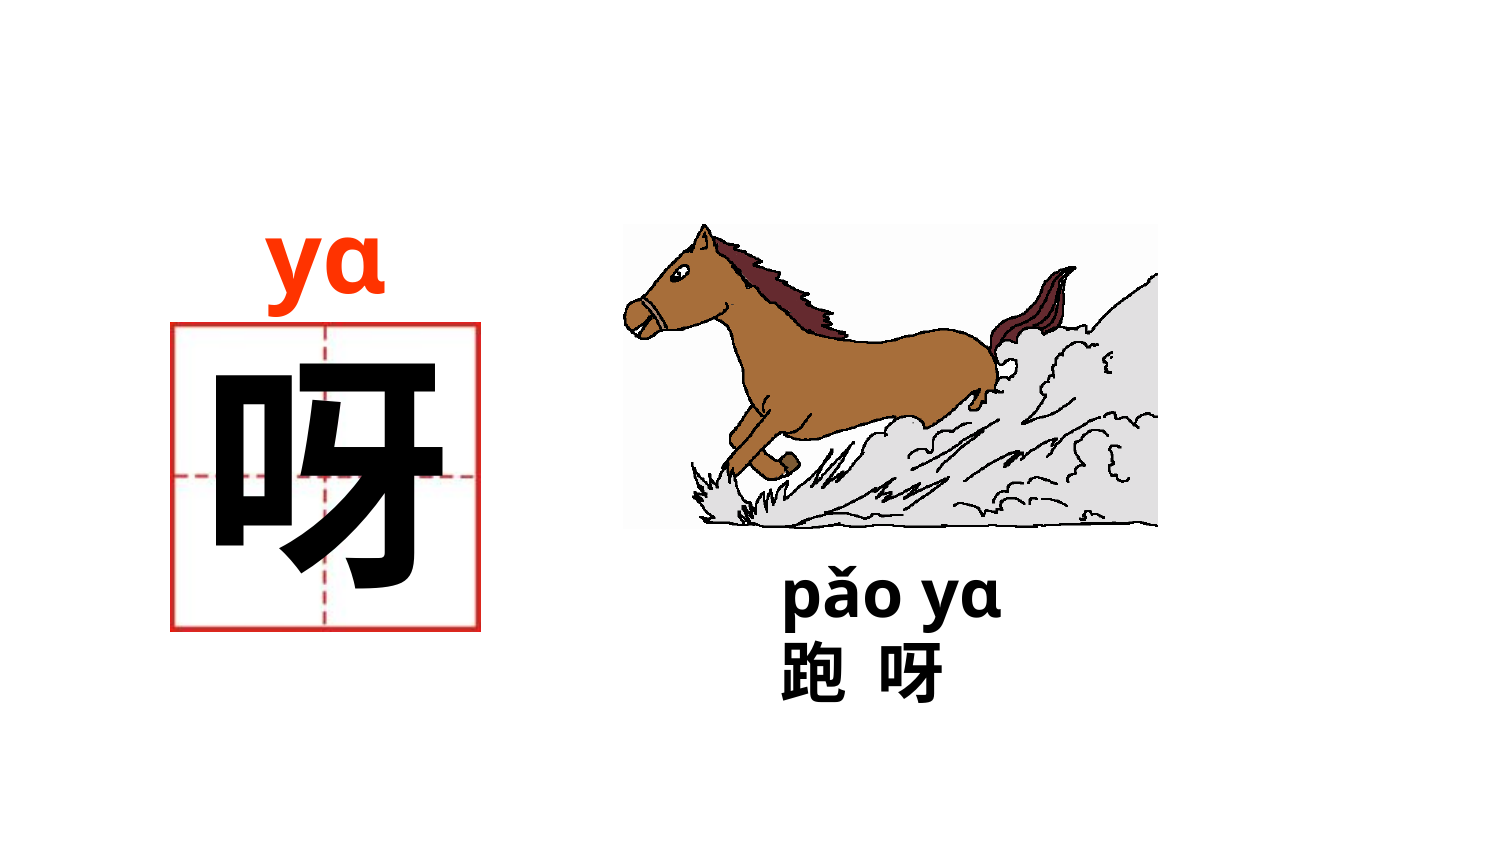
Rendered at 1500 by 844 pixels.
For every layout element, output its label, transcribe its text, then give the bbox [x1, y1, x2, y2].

picture [623, 224, 1158, 529]
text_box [170, 308, 481, 632]
text_box pǎo yɑ 跑 呀 [765, 543, 1017, 719]
text_box yɑ [250, 185, 401, 308]
